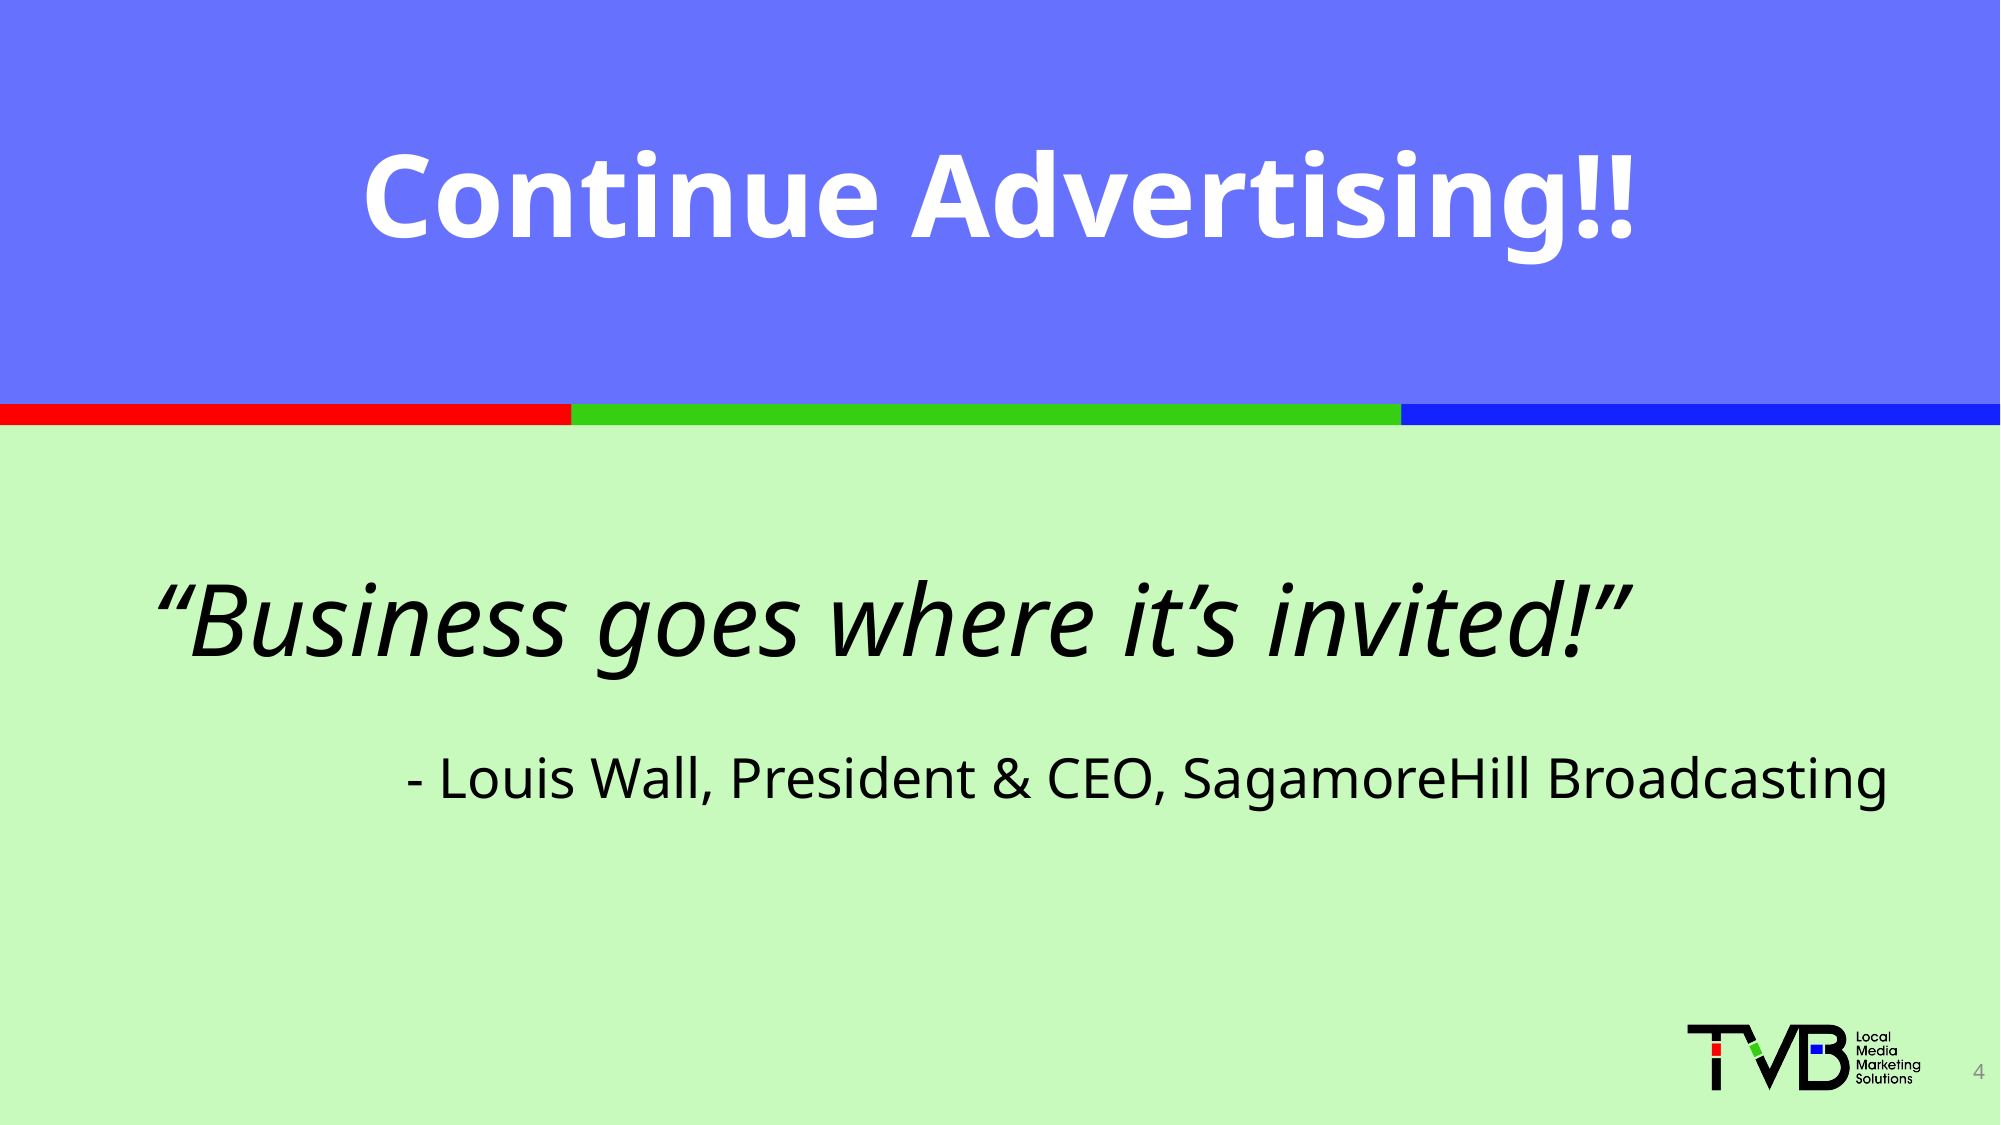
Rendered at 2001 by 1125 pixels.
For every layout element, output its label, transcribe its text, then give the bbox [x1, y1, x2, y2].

text_box - Louis Wall, President & CEO, SagamoreHill Broadcasting [391, 742, 1911, 868]
picture [1687, 1024, 1921, 1091]
list “Business goes where it’s invited!” [137, 562, 1838, 687]
slide_number 4 [1910, 1042, 2000, 1103]
title Continue Advertising!! [62, 130, 1937, 271]
